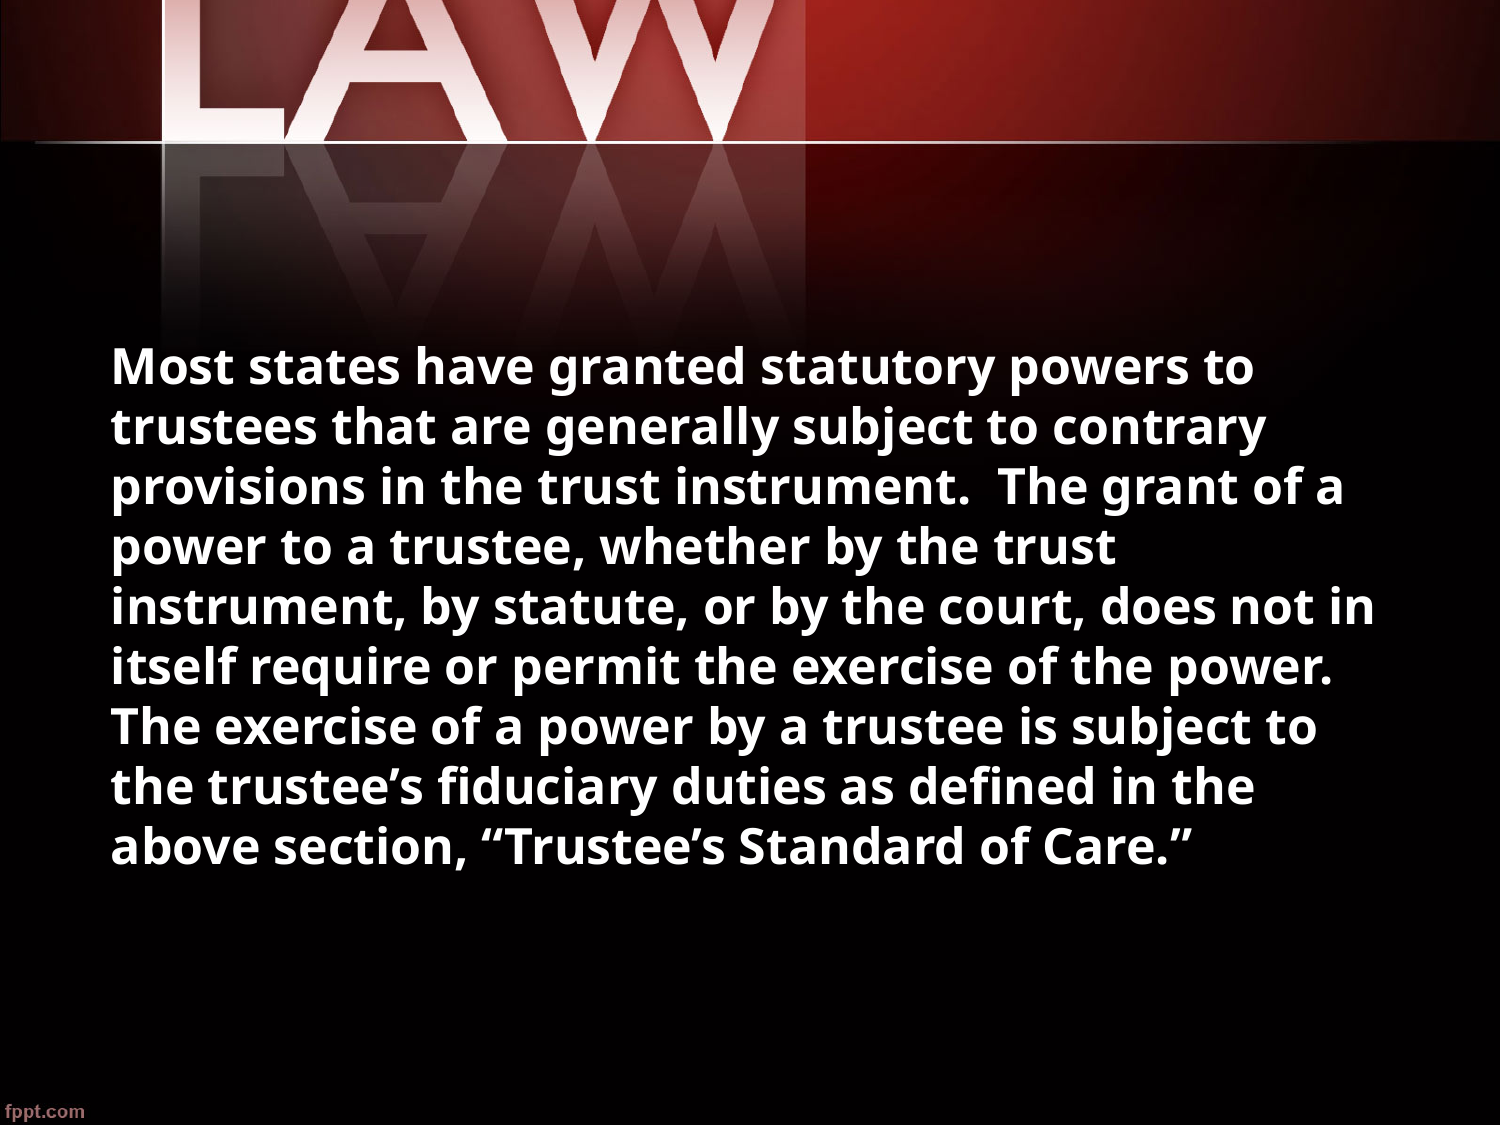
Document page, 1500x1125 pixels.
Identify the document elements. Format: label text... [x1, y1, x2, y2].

picture [0, 0, 1500, 1125]
text_box Most states have granted statutory powers to trustees that are generally subject to contrary provisions in the trust instrument. The grant of a power to a trustee, whether by the trust instrument, by statute, or by the court, does not in itself require or permit the exercise of the power. The exercise of a power by a trustee is subject to the trustee’s fiduciary duties as defined in the above section, “Trustee’s Standard of Care.” [73, 327, 1427, 883]
